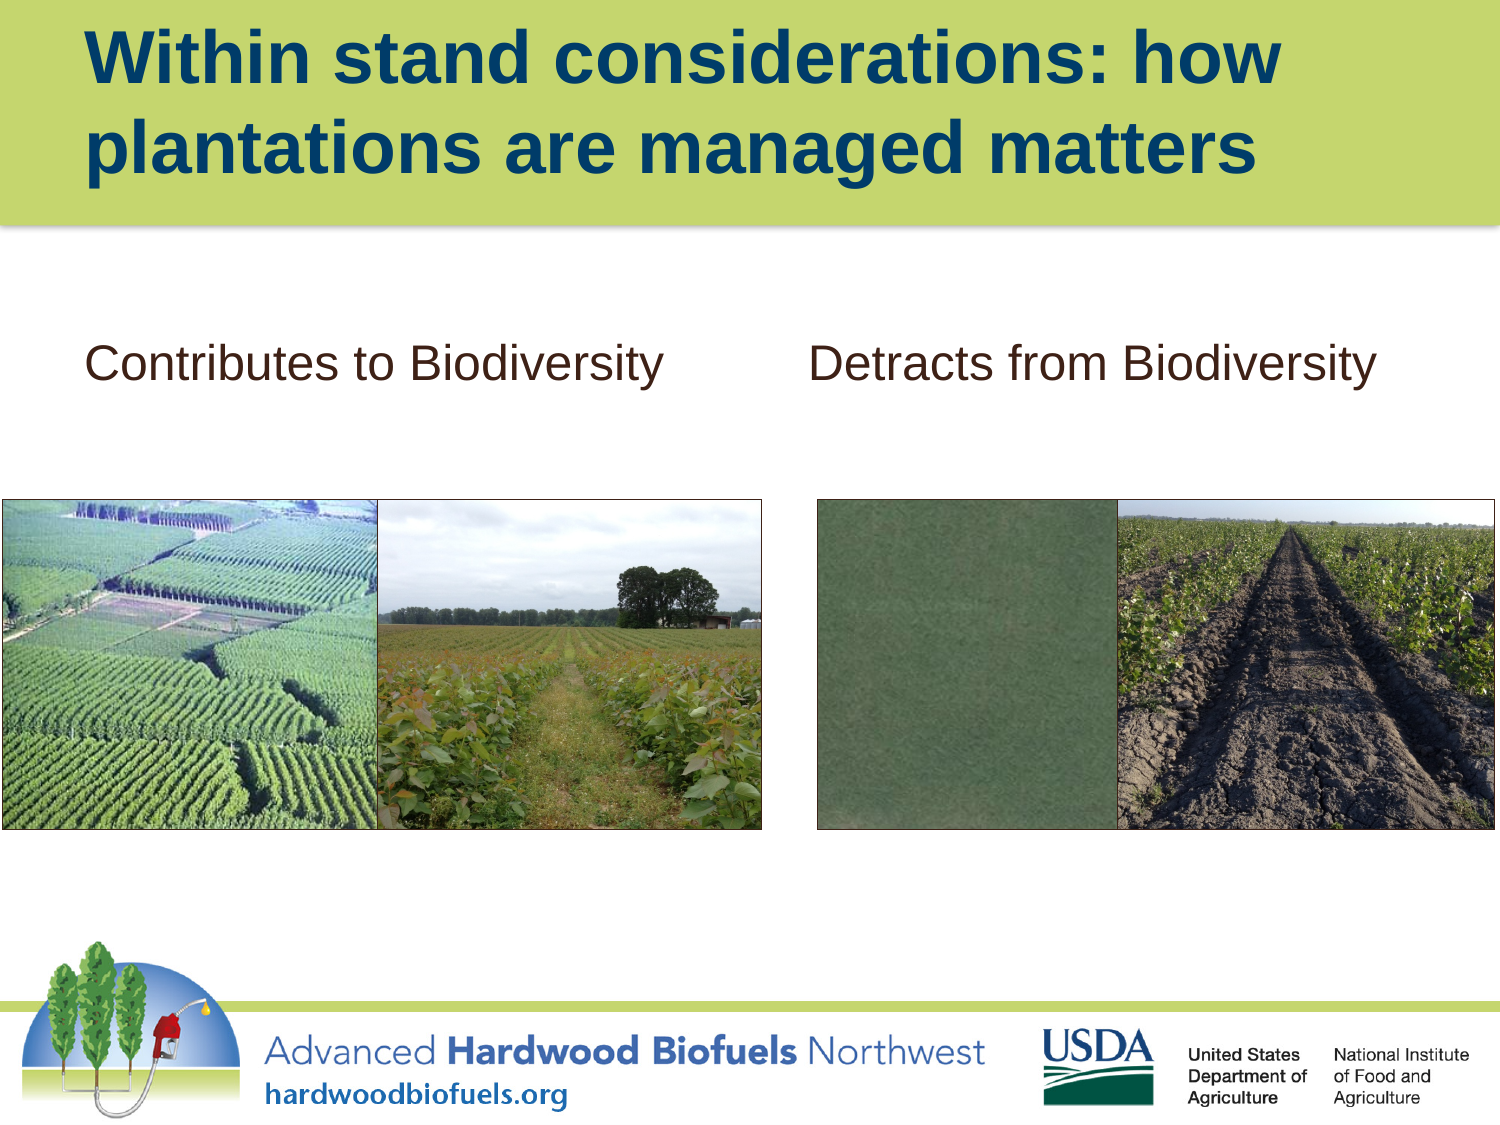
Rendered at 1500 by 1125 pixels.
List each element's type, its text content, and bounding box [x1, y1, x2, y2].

picture [2, 499, 762, 830]
picture [0, 929, 1500, 1125]
text_box Contributes to Biodiversity [69, 322, 680, 398]
text_box Detracts from Biodiversity [792, 322, 1393, 398]
picture [816, 499, 1495, 830]
title Within stand considerations: how plantations are managed matters [84, 53, 1432, 152]
